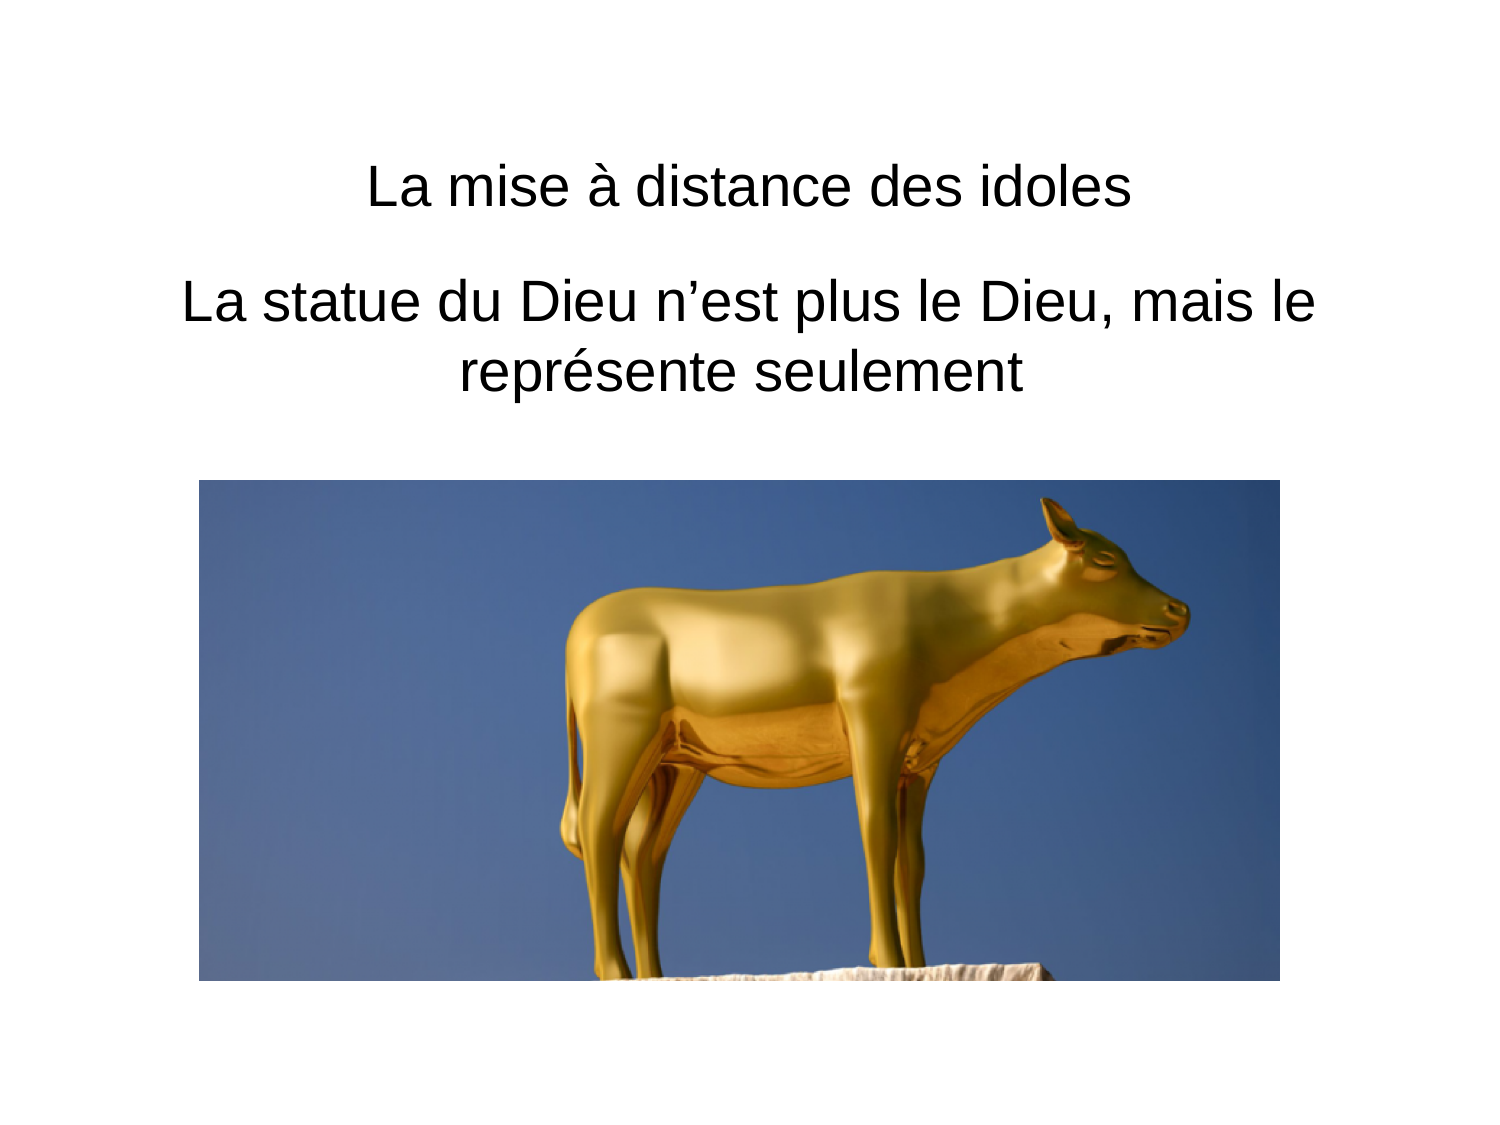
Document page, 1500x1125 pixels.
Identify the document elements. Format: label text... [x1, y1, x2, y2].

text_box La mise à distance des idoles La statue du Dieu n’est plus le Dieu, mais le représente seulement [112, 140, 1388, 411]
picture [198, 480, 1280, 981]
